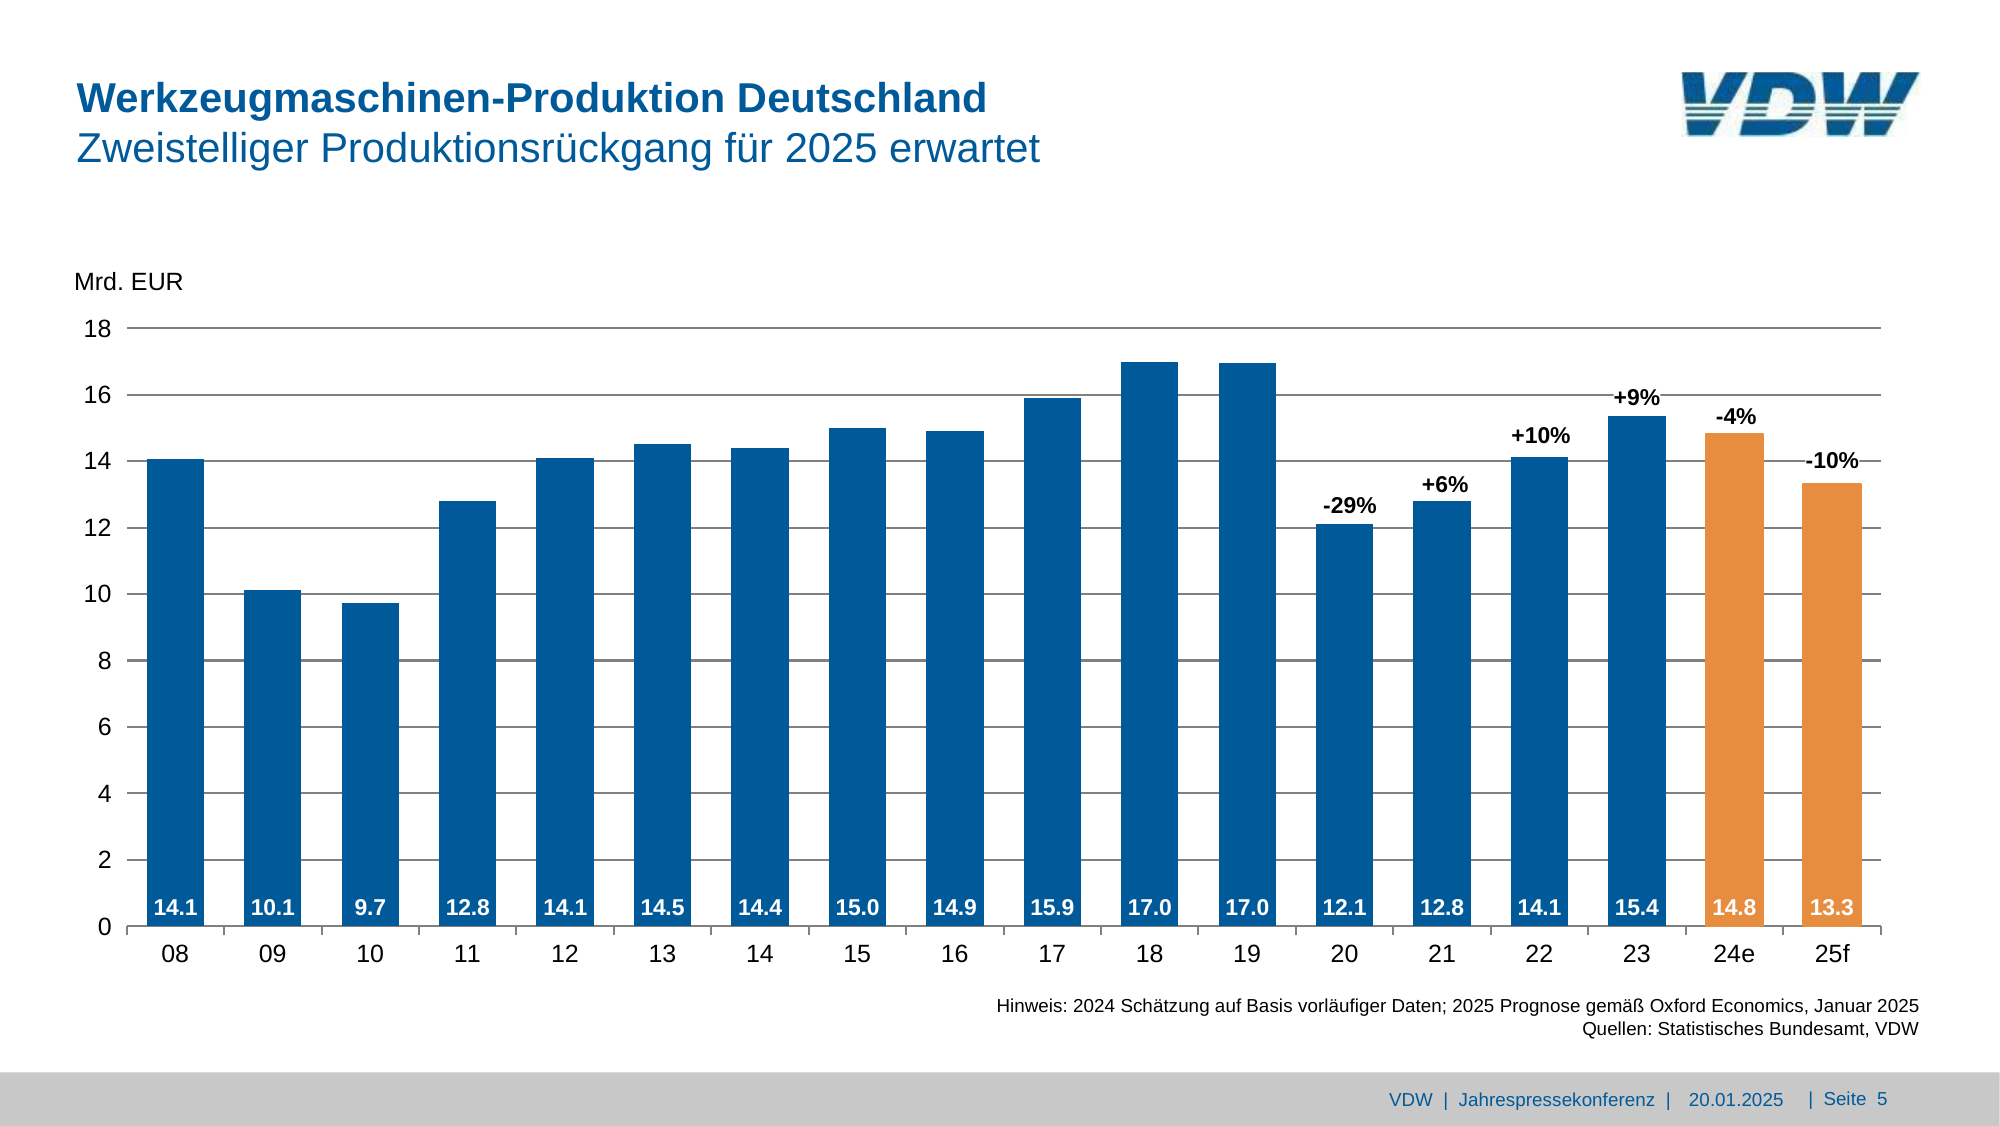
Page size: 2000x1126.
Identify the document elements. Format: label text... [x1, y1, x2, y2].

text_box Hinweis: 2024 Schätzung auf Basis vorläufiger Daten; 2025 Prognose gemäß Oxford Economics, Januar 2025 Quellen: Statistisches Bundesamt, VDW [235, 989, 1919, 1039]
picture [1681, 72, 1921, 137]
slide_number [1682, 1086, 1790, 1126]
chart [73, 310, 1884, 976]
text_box Mrd. EUR [74, 265, 277, 296]
footer VDW | Jahrespressekonferenz | [1002, 1086, 1671, 1126]
title Werkzeugmaschinen-Produktion Deutschland Zweistelliger Produktionsrückgang für 2025 erwartet [76, 71, 1543, 182]
